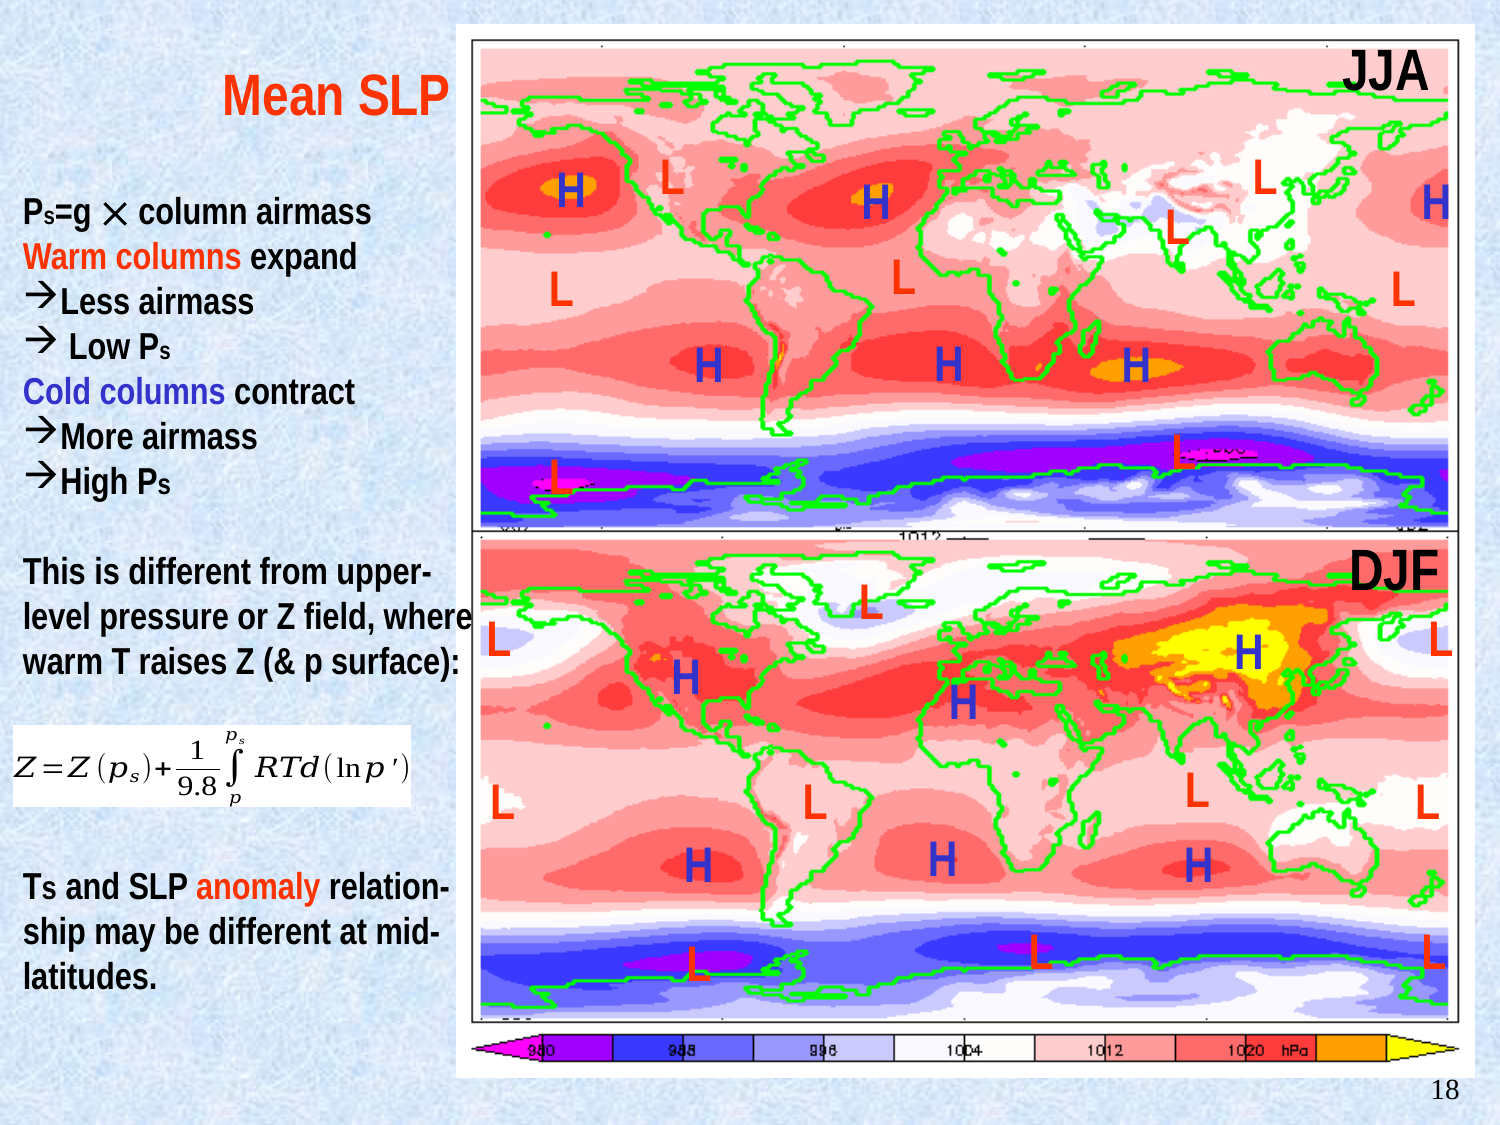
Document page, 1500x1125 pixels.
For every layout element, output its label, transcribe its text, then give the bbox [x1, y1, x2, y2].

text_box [455, 24, 1476, 1079]
picture [0, 0, 1500, 1125]
text_box Mean SLP Ps=g  column airmass Warm columns expand Less airmass Low Ps Cold columns contract More airmass High Ps This is different from upper- level pressure or Z field, where warm T raises Z (& p surface): Ts and SLP anomaly relation- ship may be different at mid- latitudes. [8, 50, 493, 1100]
slide_number 18 [1162, 1086, 1476, 1125]
